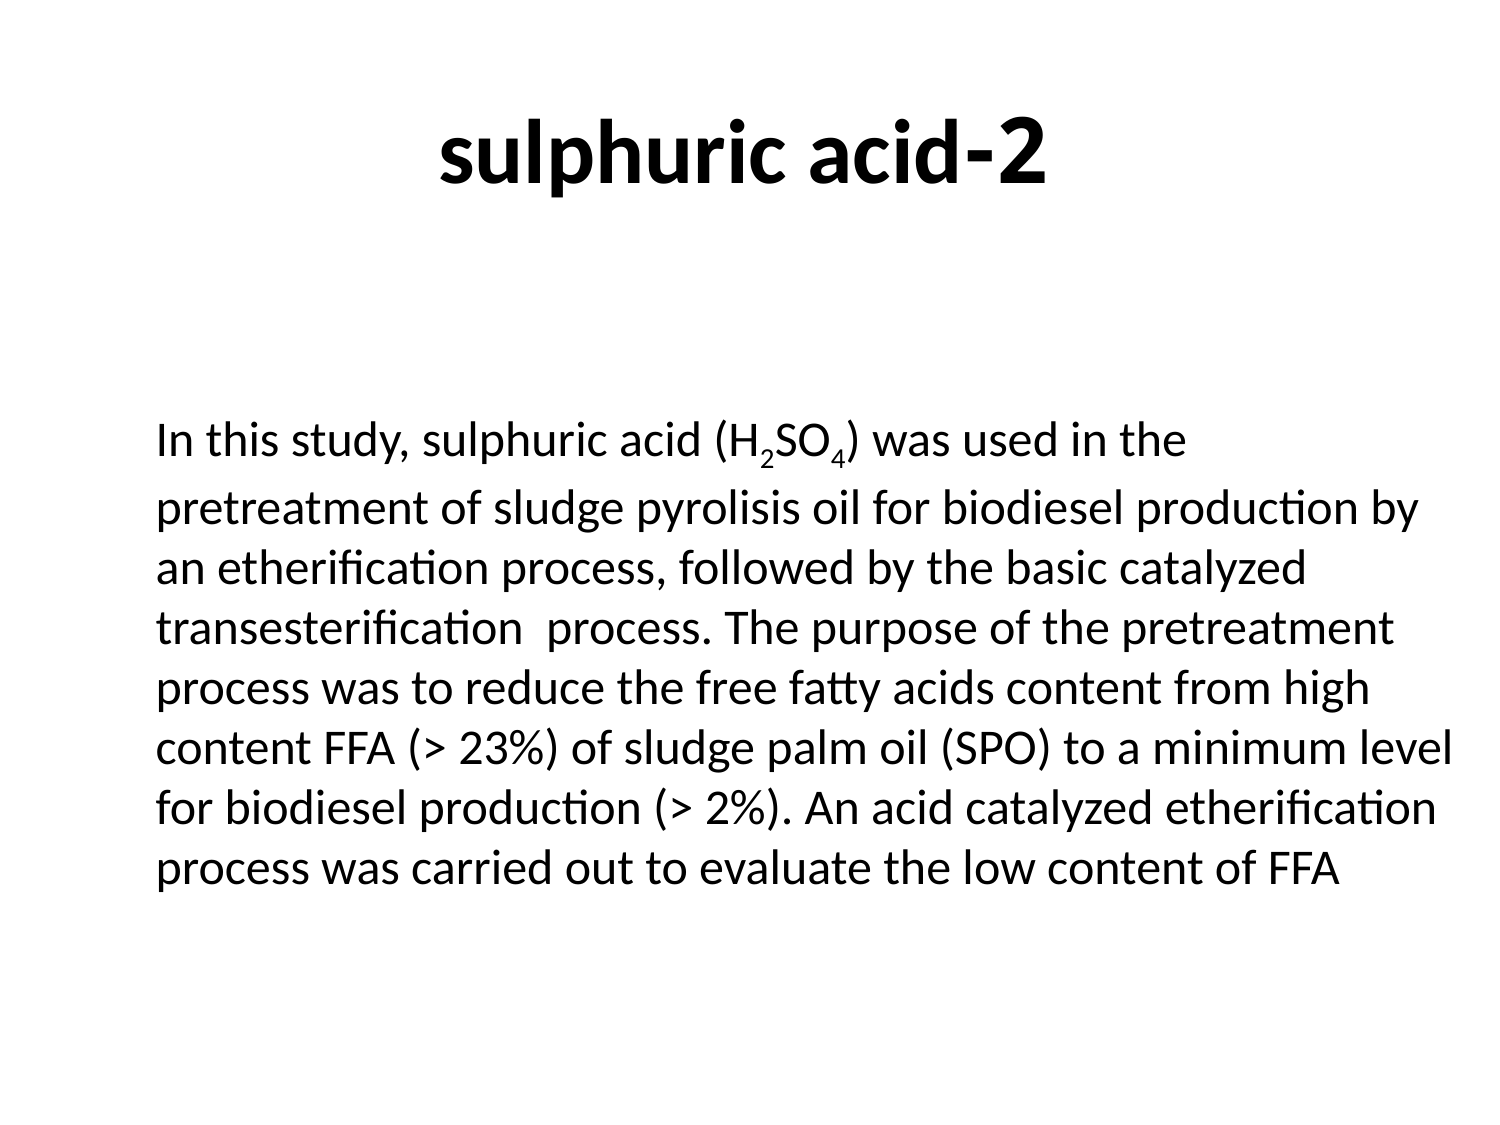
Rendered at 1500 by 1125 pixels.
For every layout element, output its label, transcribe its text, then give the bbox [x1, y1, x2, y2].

subtitle In this study, sulphuric acid (H2SO4) was used in the pretreatment of sludge pyrolisis oil for biodiesel production by an etherification process, followed by the basic catalyzed transesterification process. The purpose of the pretreatment process was to reduce the free fatty acids content from high content FFA (> 23%) of sludge palm oil (SPO) to a minimum level for biodiesel production (> 2%). An acid catalyzed etherification process was carried out to evaluate the low content of FFA [140, 398, 1477, 925]
title 2-sulphuric acid [105, 46, 1381, 247]
